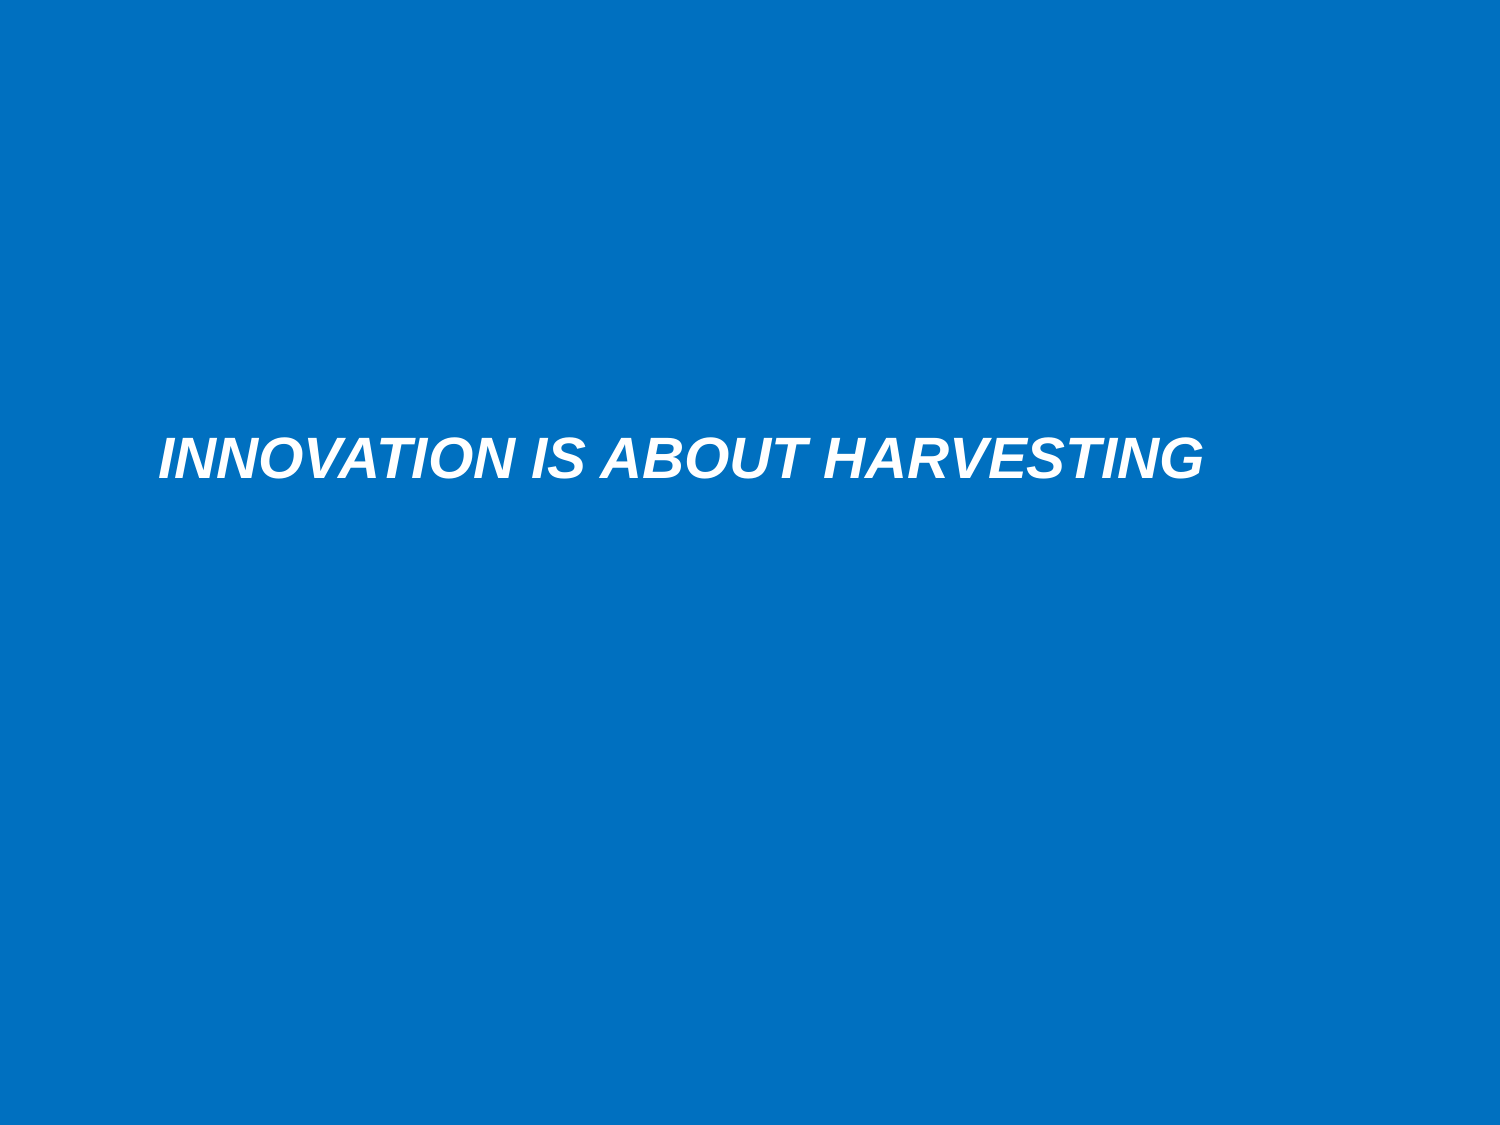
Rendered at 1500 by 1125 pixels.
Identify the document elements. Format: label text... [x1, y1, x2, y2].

title INNOVATION IS ABOUT Harvesting [143, 412, 1410, 637]
